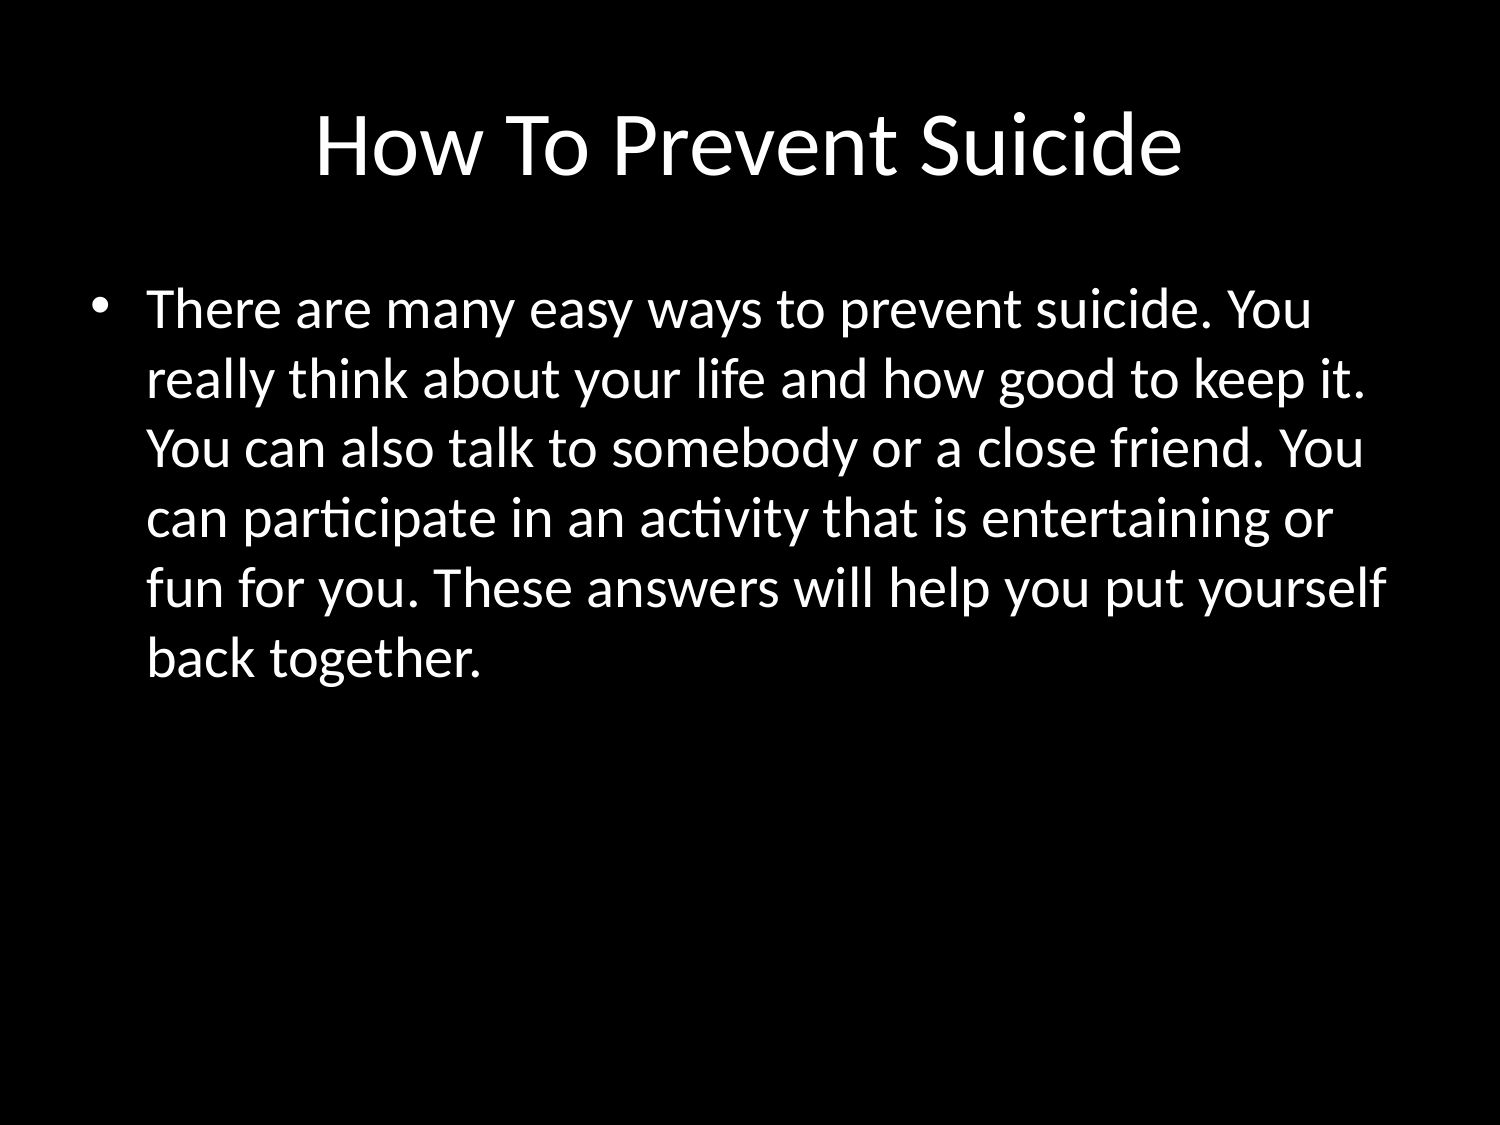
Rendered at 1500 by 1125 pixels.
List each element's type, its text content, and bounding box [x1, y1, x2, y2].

title How To Prevent Suicide [75, 45, 1425, 233]
list There are many easy ways to prevent suicide. You really think about your life and how good to keep it. You can also talk to somebody or a close friend. You can participate in an activity that is entertaining or fun for you. These answers will help you put yourself back together. [75, 262, 1425, 1005]
